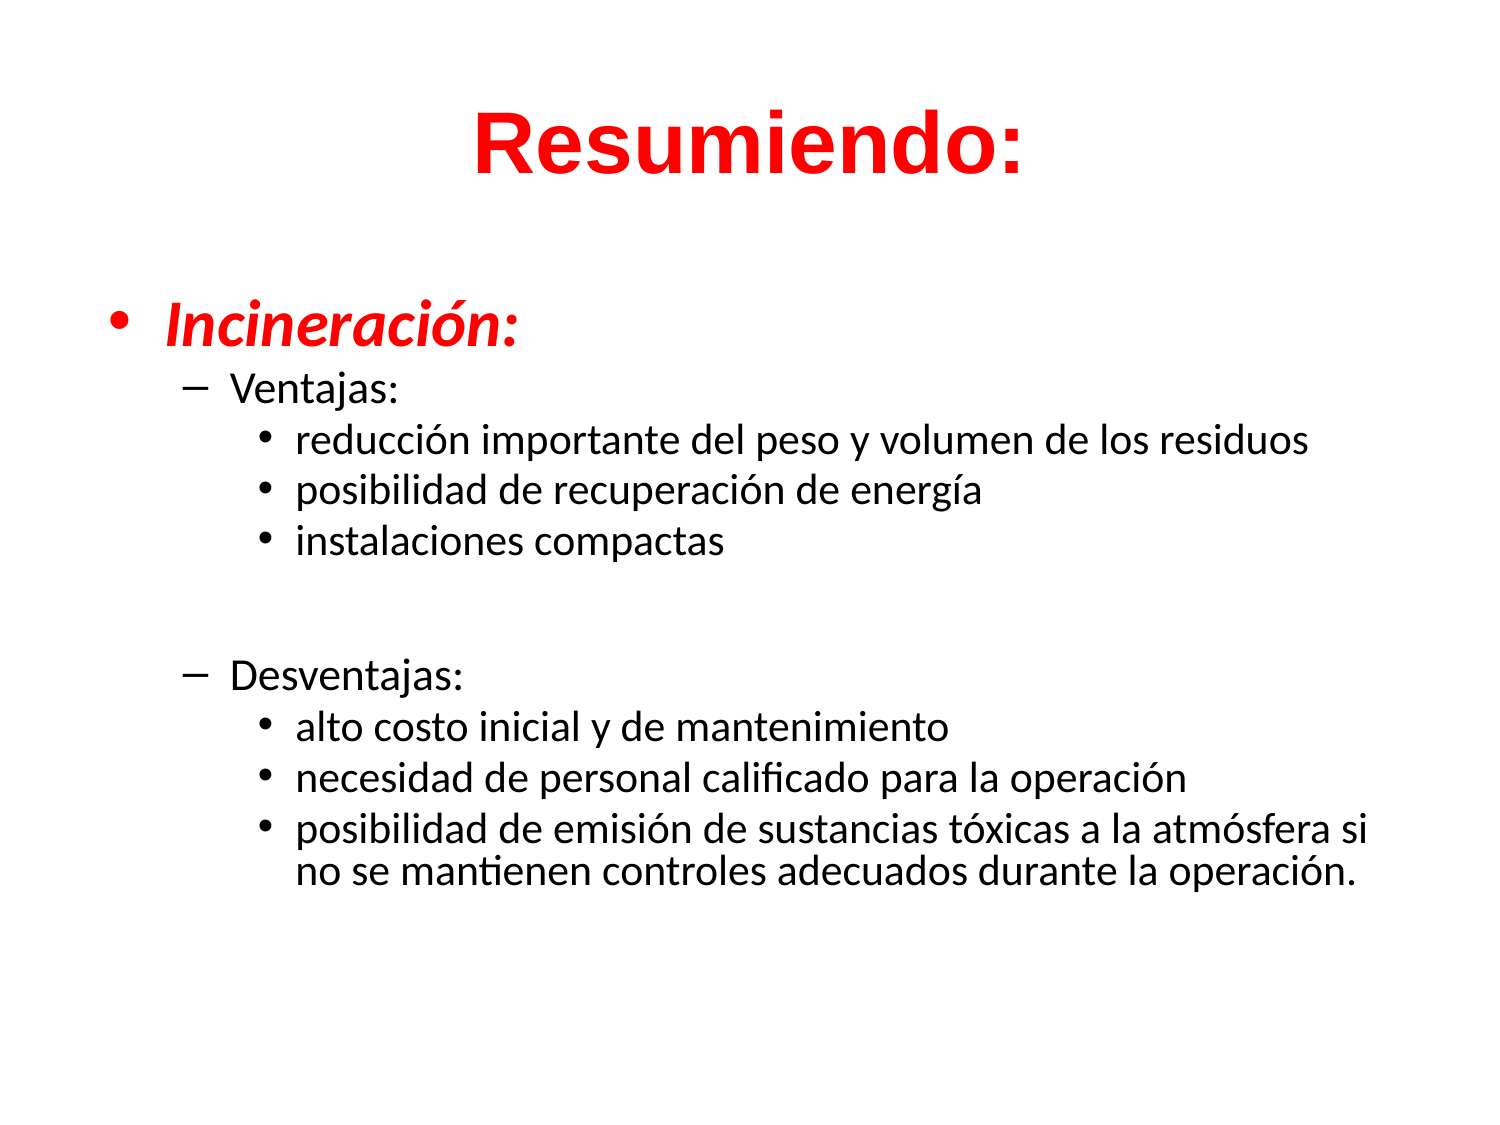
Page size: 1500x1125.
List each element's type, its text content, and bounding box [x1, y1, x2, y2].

list Incineración: Ventajas: reducción importante del peso y volumen de los residuos posibilidad de recuperación de energía instalaciones compactas Desventajas: alto costo inicial y de mantenimiento necesidad de personal calificado para la operación posibilidad de emisión de sustancias tóxicas a la atmósfera si no se mantienen controles adecuados durante la operación. [92, 287, 1406, 1083]
title Resumiendo: [75, 45, 1425, 233]
